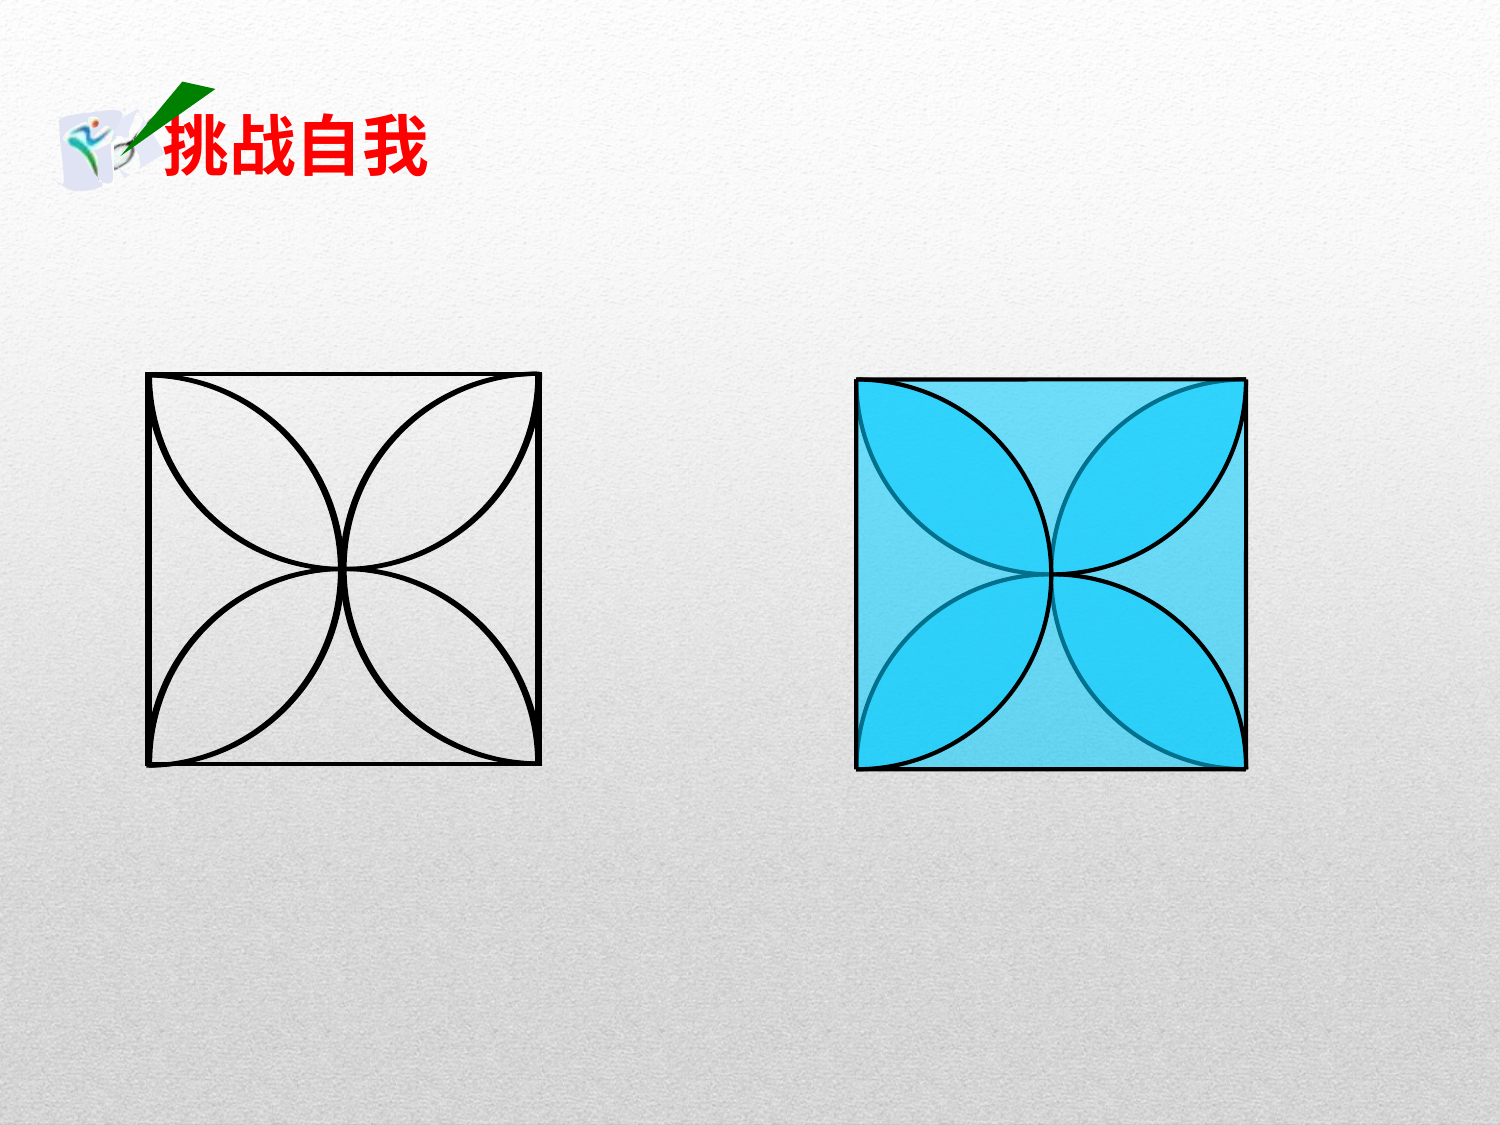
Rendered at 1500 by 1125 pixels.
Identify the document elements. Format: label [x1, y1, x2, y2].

text_box [855, 378, 1053, 770]
text_box [952, 281, 1150, 673]
text_box [146, 372, 541, 767]
text_box [1154, 378, 1247, 770]
text_box [952, 682, 1150, 868]
text_box [52, 65, 446, 193]
